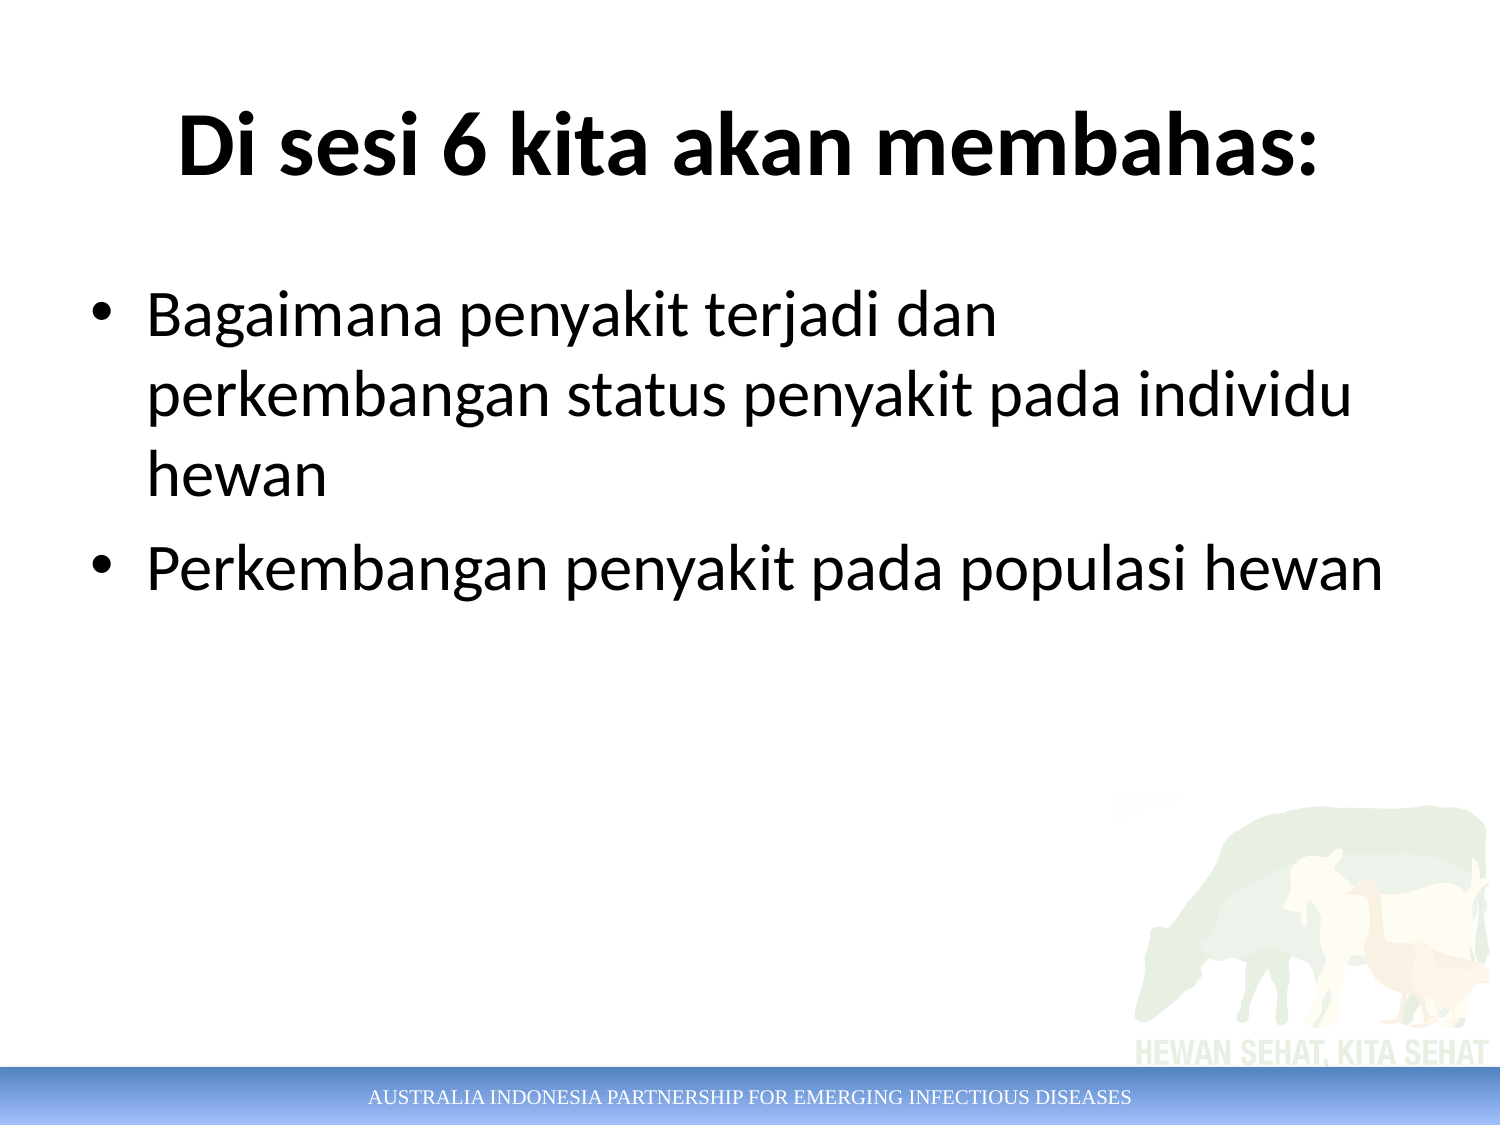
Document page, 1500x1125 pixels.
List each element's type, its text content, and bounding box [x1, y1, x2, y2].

title Di sesi 6 kita akan membahas: [75, 45, 1425, 233]
list Bagaimana penyakit terjadi dan perkembangan status penyakit pada individu hewan Perkembangan penyakit pada populasi hewan [75, 262, 1425, 1005]
